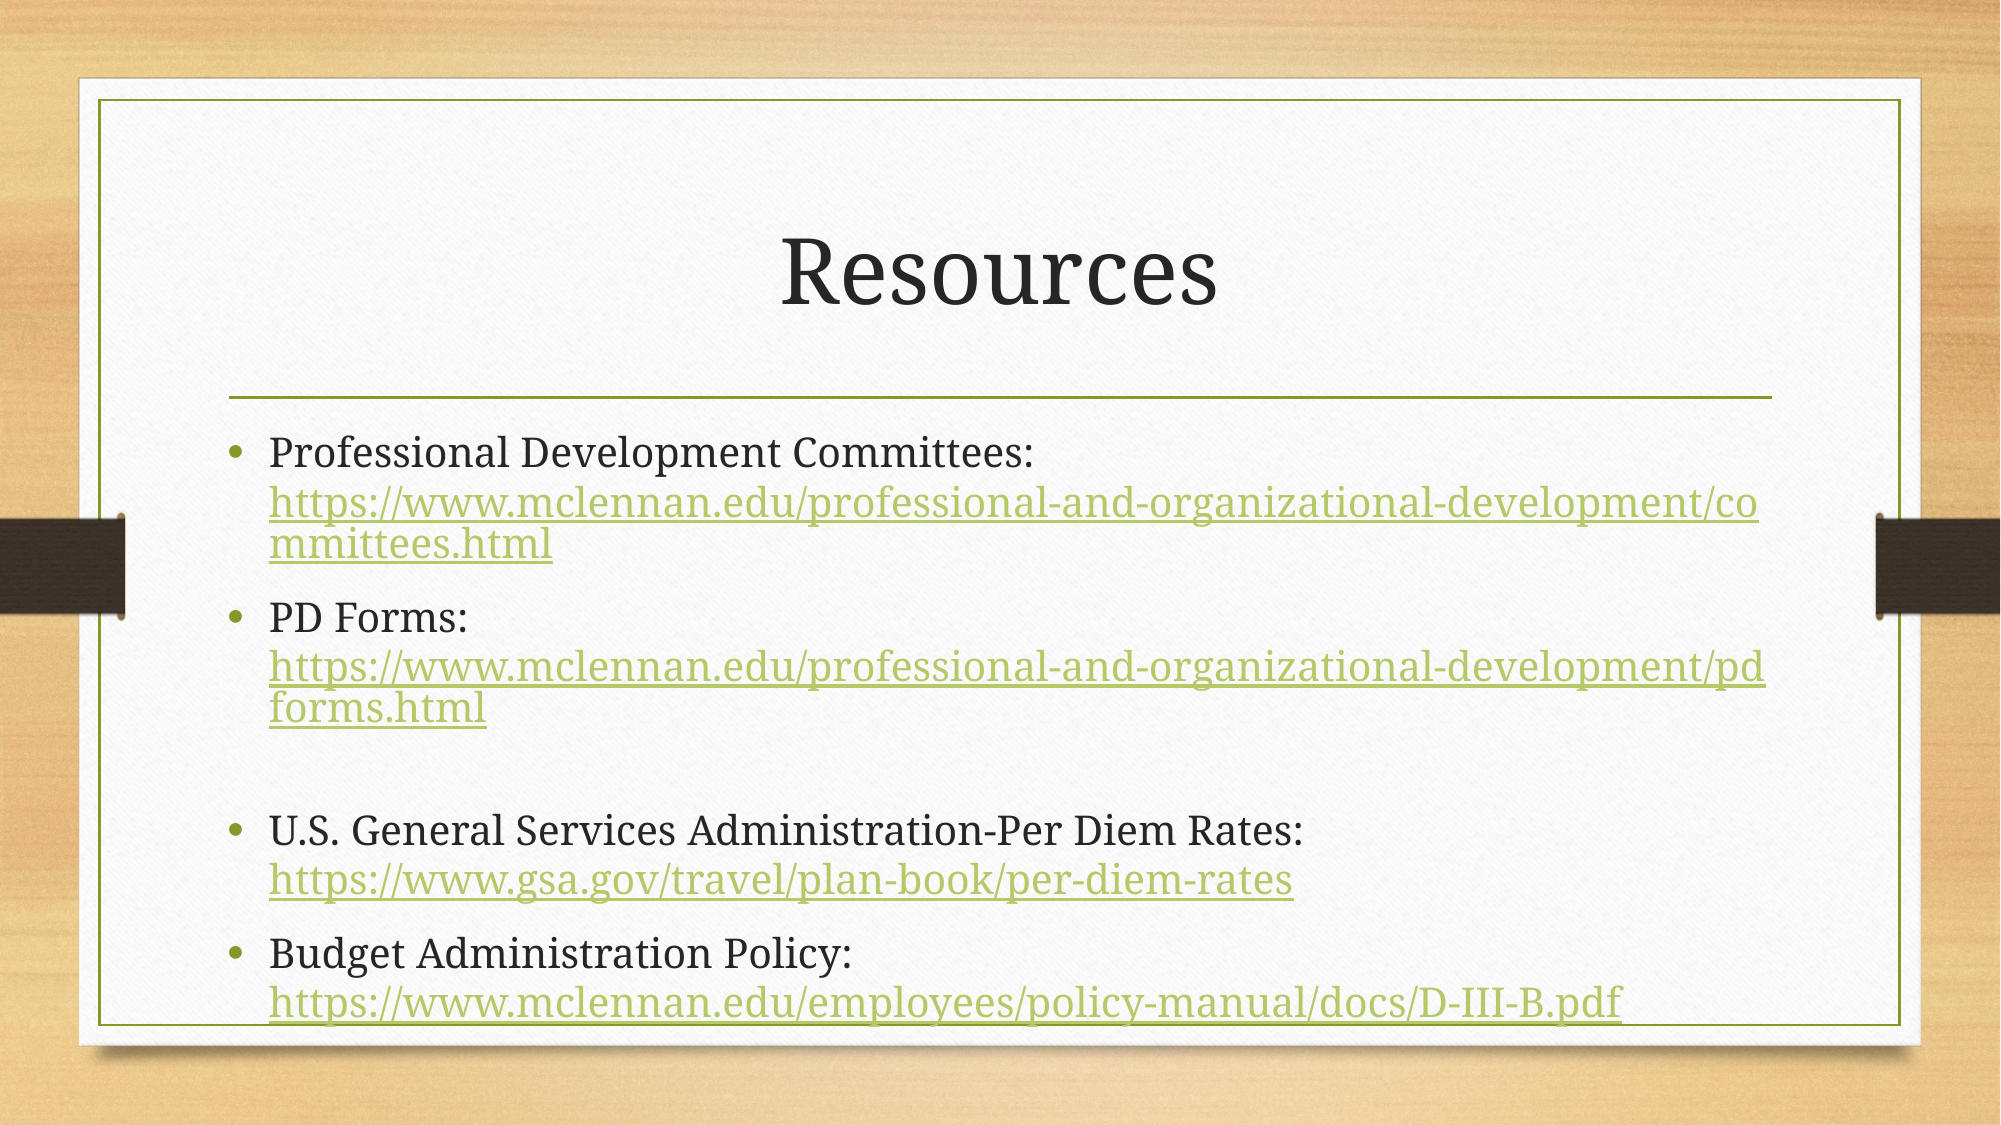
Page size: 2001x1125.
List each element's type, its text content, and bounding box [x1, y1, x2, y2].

list Professional Development Committees: https://www.mclennan.edu/professional-and-organizational-development/committees.html PD Forms: https://www.mclennan.edu/professional-and-organizational-development/pdforms.html U.S. General Services Administration-Per Diem Rates: https://www.gsa.gov/travel/plan-book/per-diem-rates Budget Administration Policy: https://www.mclennan.edu/employees/policy-manual/docs/D-III-B.pdf [212, 419, 1788, 964]
picture [0, 0, 2001, 1125]
title Resources [212, 161, 1788, 375]
